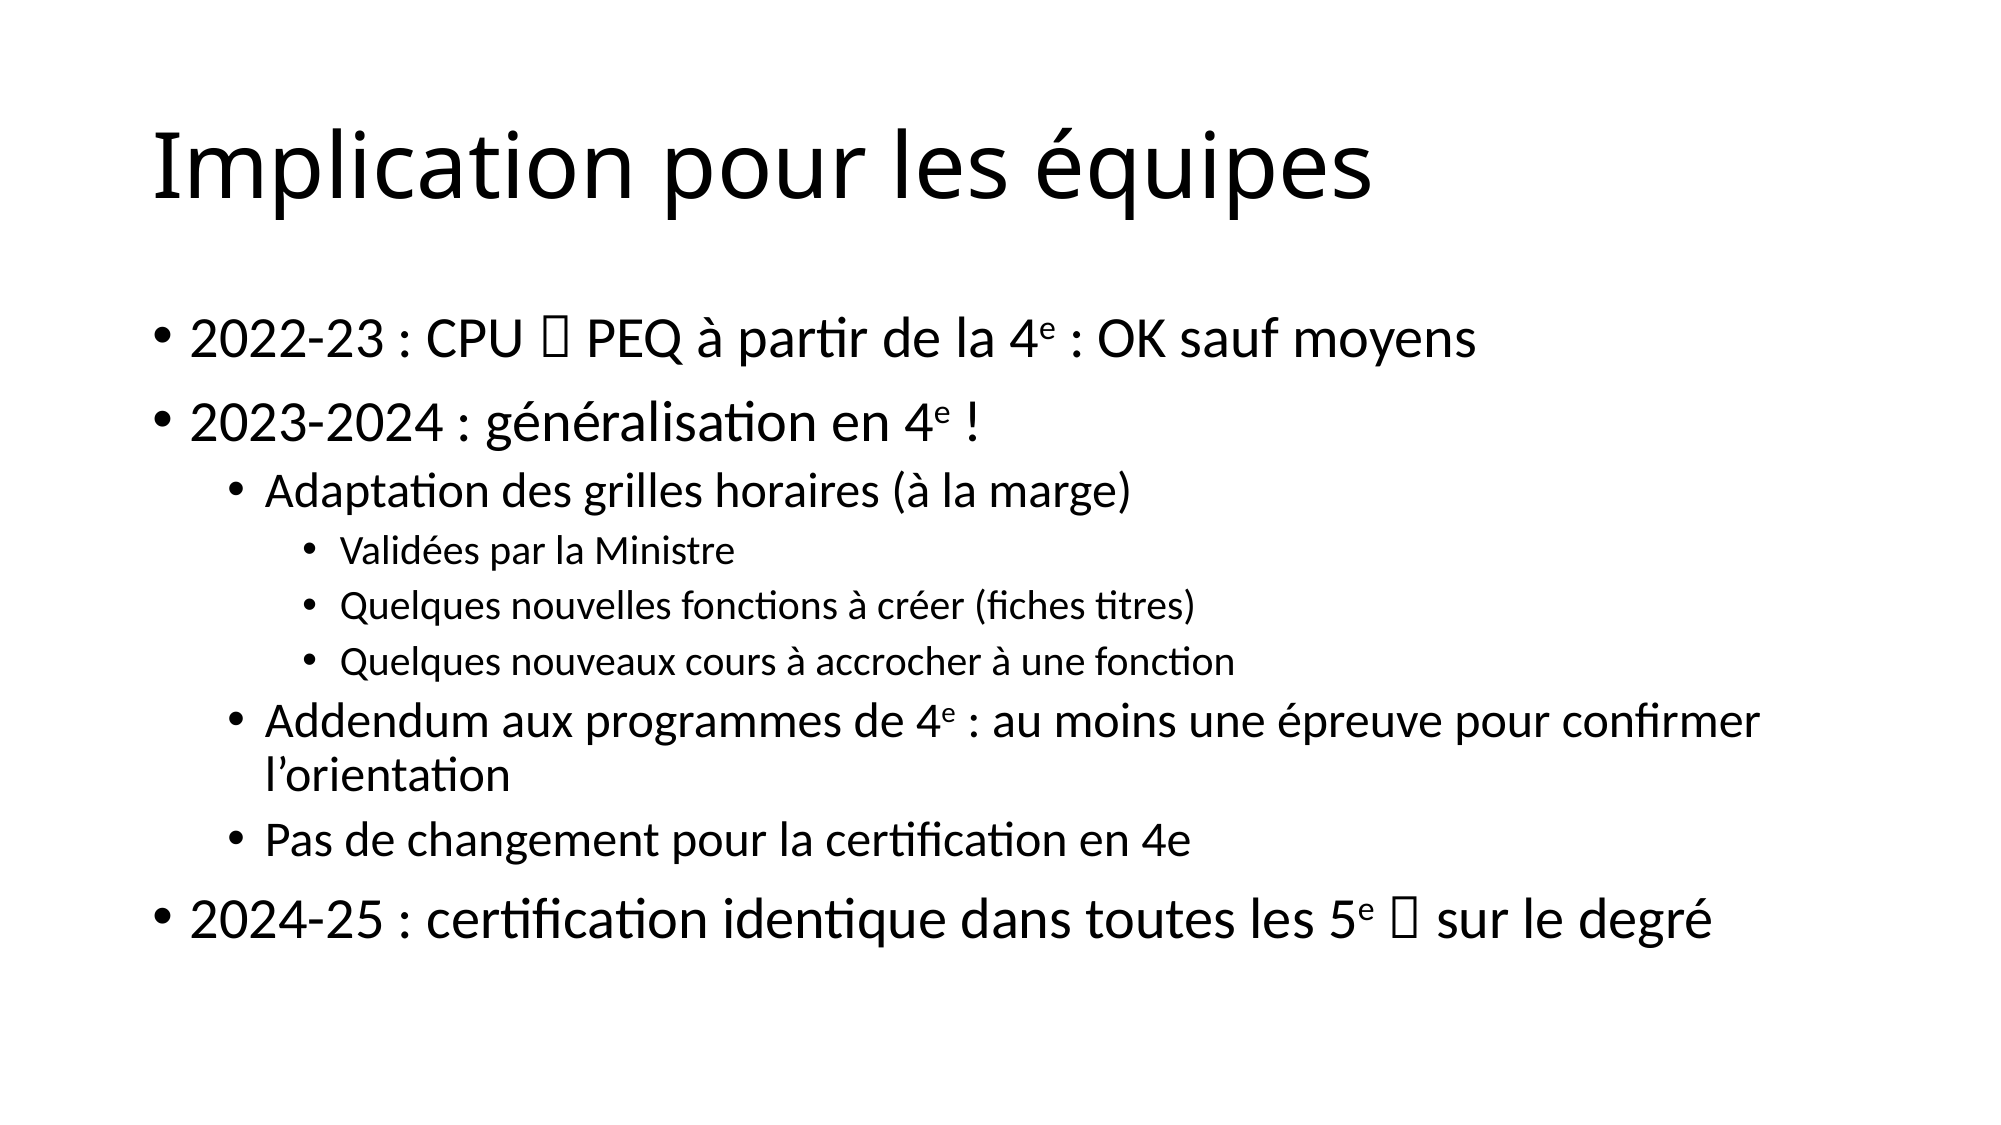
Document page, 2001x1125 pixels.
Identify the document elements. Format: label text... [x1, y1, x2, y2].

title Implication pour les équipes [137, 59, 1863, 278]
list 2022-23 : CPU  PEQ à partir de la 4e : OK sauf moyens 2023-2024 : généralisation en 4e ! Adaptation des grilles horaires (à la marge) Validées par la Ministre Quelques nouvelles fonctions à créer (fiches titres) Quelques nouveaux cours à accrocher à une fonction Addendum aux programmes de 4e : au moins une épreuve pour confirmer l’orientation Pas de changement pour la certification en 4e 2024-25 : certification identique dans toutes les 5e  sur le degré [137, 299, 1863, 1014]
